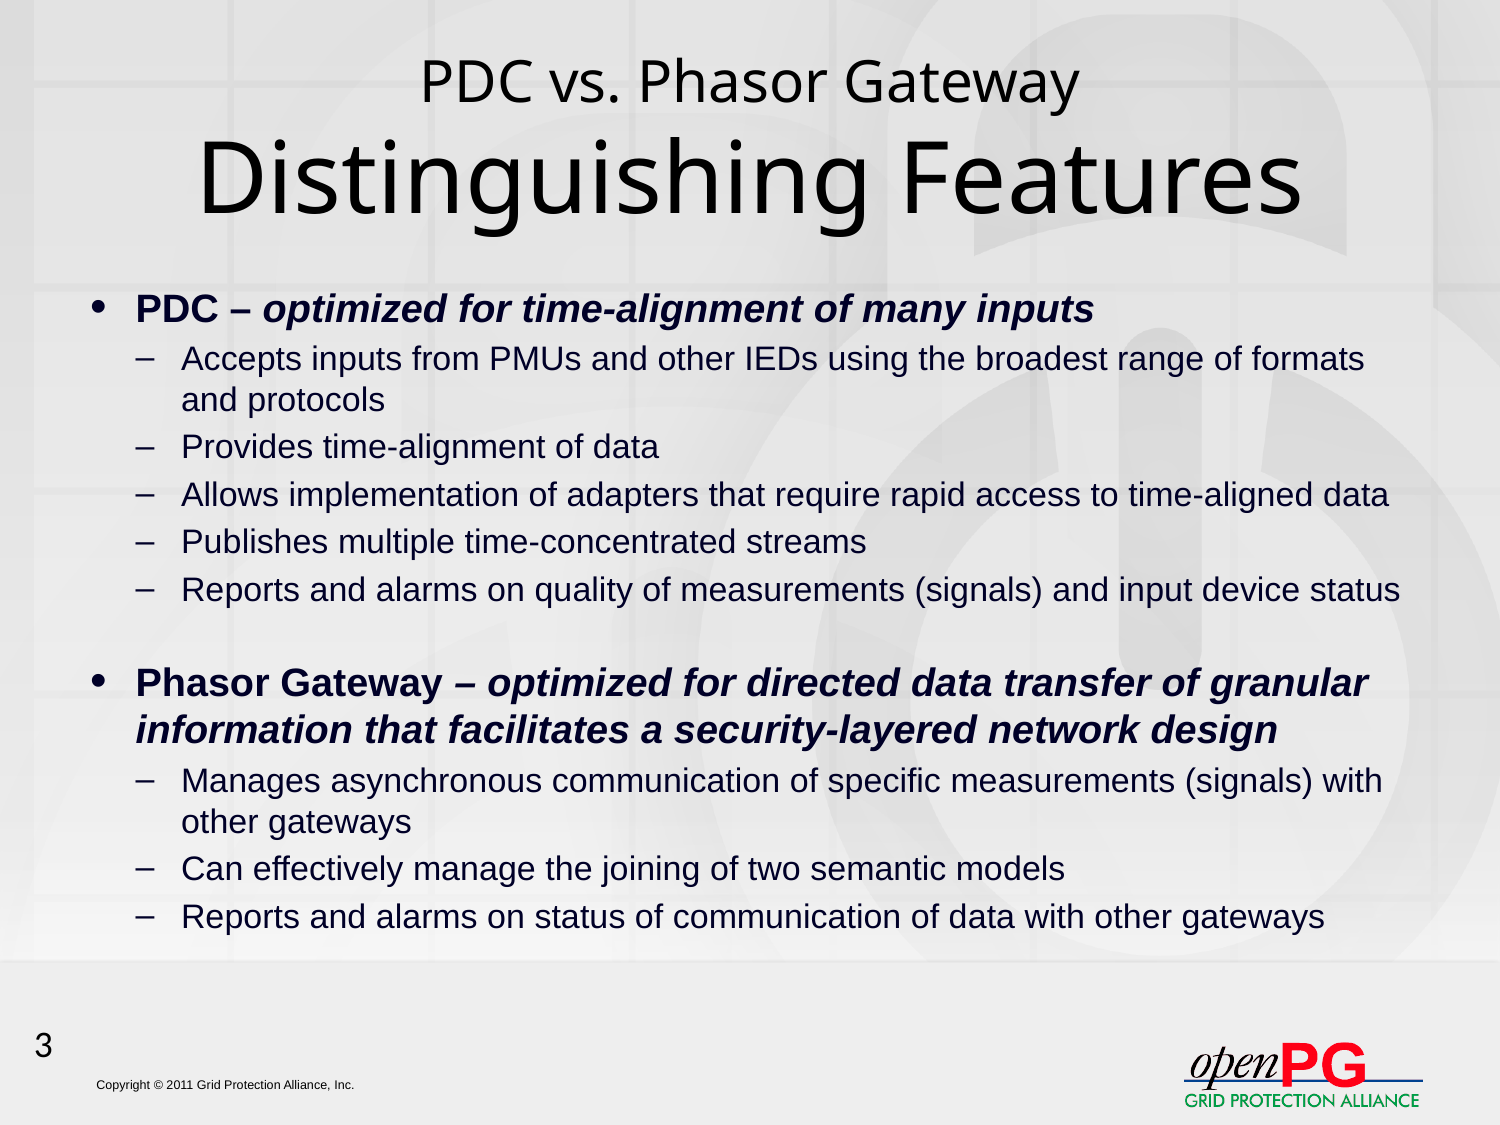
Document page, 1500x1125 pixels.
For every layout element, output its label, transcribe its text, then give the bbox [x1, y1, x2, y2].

list PDC – optimized for time-alignment of many inputs Accepts inputs from PMUs and other IEDs using the broadest range of formats and protocols Provides time-alignment of data Allows implementation of adapters that require rapid access to time-aligned data Publishes multiple time-concentrated streams Reports and alarms on quality of measurements (signals) and input device status Phasor Gateway – optimized for directed data transfer of granular information that facilitates a security-layered network design Manages asynchronous communication of specific measurements (signals) with other gateways Can effectively manage the joining of two semantic models Reports and alarms on status of communication of data with other gateways [74, 274, 1426, 1018]
picture [0, 0, 1500, 962]
picture [1175, 1031, 1440, 1125]
title PDC vs. Phasor Gateway Distinguishing Features [74, 44, 1426, 233]
